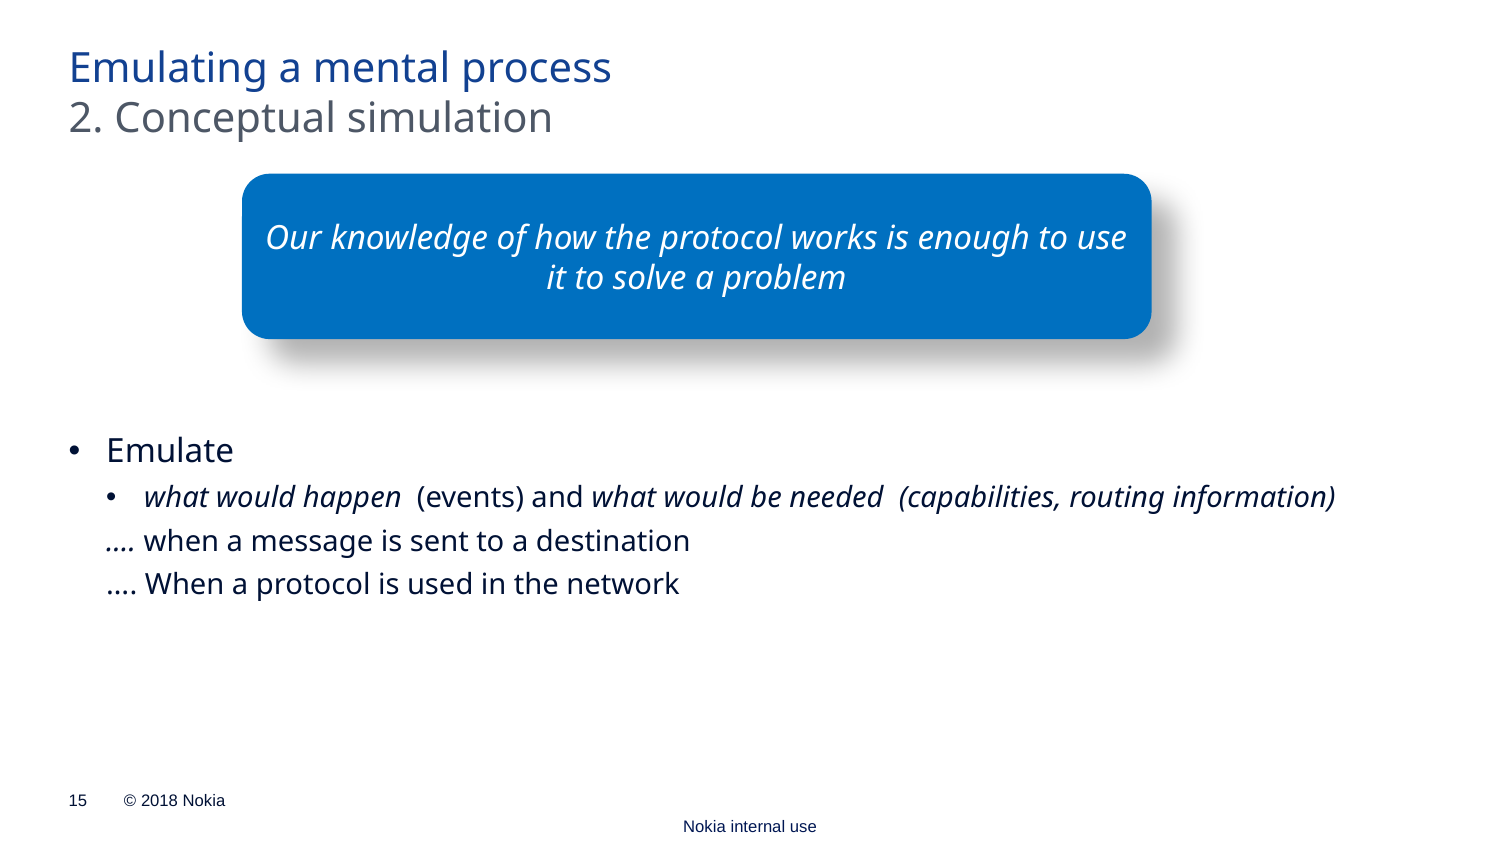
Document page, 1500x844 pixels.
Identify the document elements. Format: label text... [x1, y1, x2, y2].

list Emulate what would happen (events) and what would be needed (capabilities, routing information) …. when a message is sent to a destination …. When a protocol is used in the network [68, 433, 1432, 762]
list 2. Conceptual simulation [68, 97, 1432, 148]
list Emulating a mental process [68, 46, 1432, 97]
text_box Our knowledge of how the protocol works is enough to use it to solve a problem [241, 173, 1152, 340]
